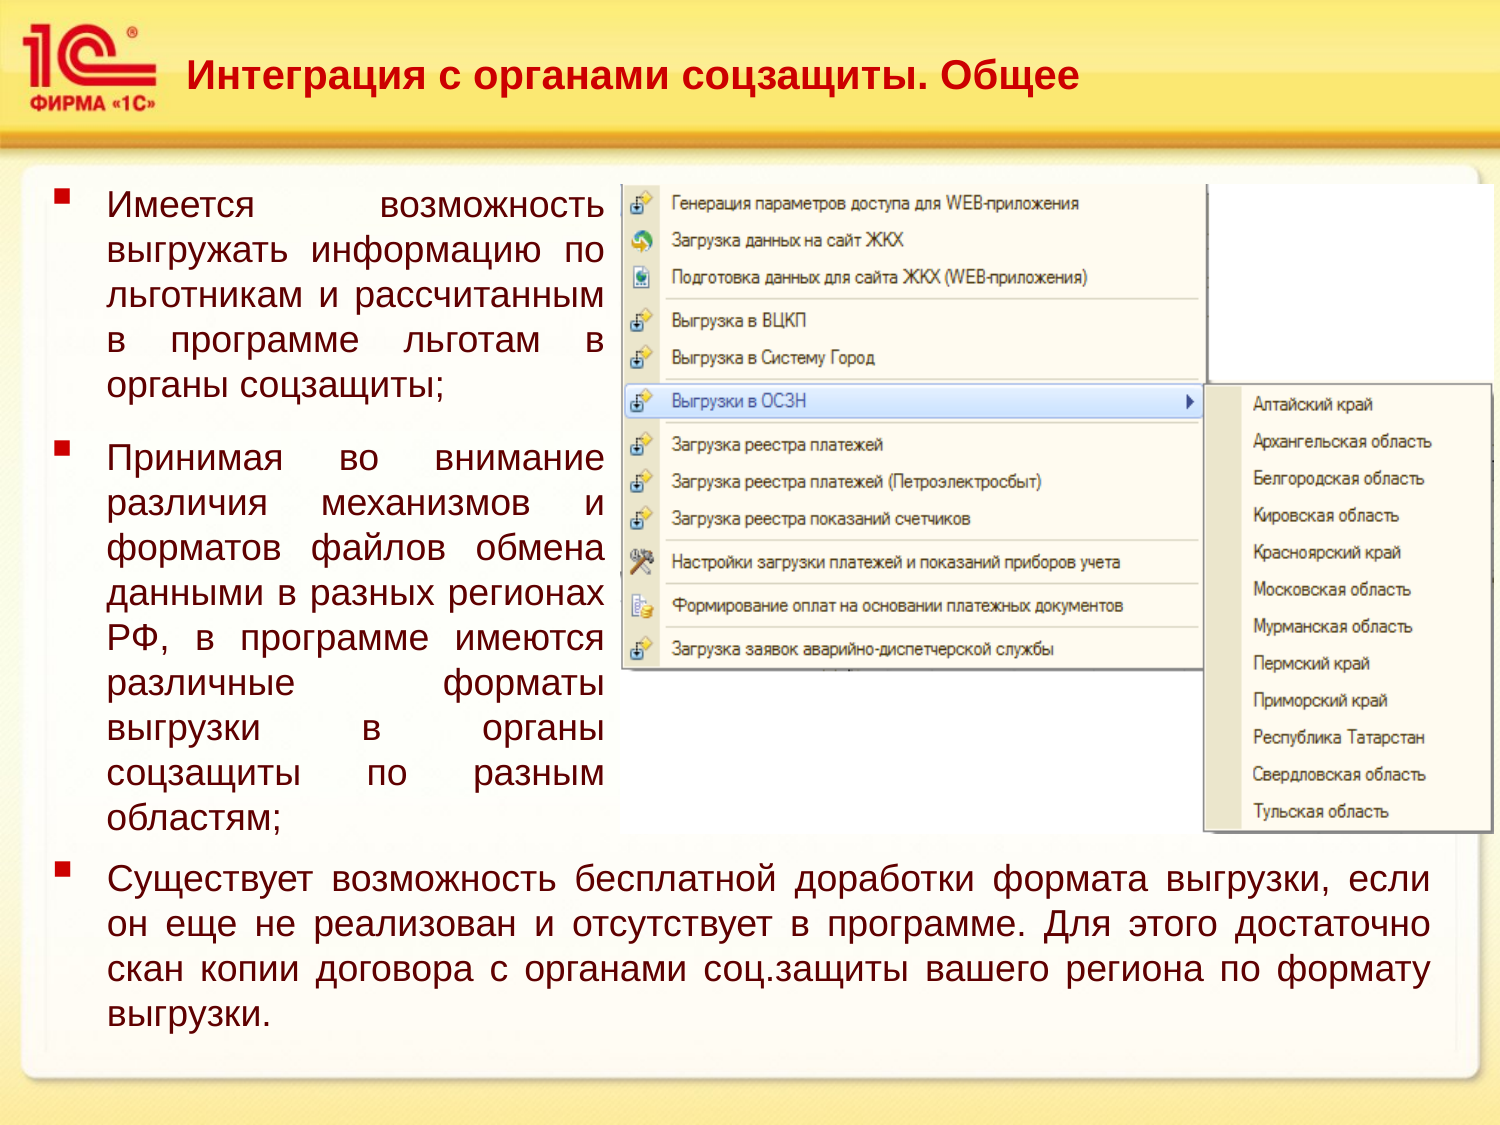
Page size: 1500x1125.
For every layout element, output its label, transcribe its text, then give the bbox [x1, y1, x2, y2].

title Интеграция с органами соцзащиты. Общее [170, 0, 1500, 172]
picture [0, 0, 1500, 1125]
text_box Принимая во внимание различия механизмов и форматов файлов обмена данными в разных регионах РФ, в программе имеются различные форматы выгрузки в органы соцзащиты по разным областям; [35, 425, 614, 811]
list Существует возможность бесплатной доработки формата выгрузки, если он еще не реализован и отсутствует в программе. Для этого достаточно скан копии договора с органами соц.защиты вашего региона по формату выгрузки. [35, 845, 1448, 1071]
text_box Имеется возможность выгружать информацию по льготникам и рассчитанным в программе льготам в органы соцзащиты; [35, 172, 620, 409]
